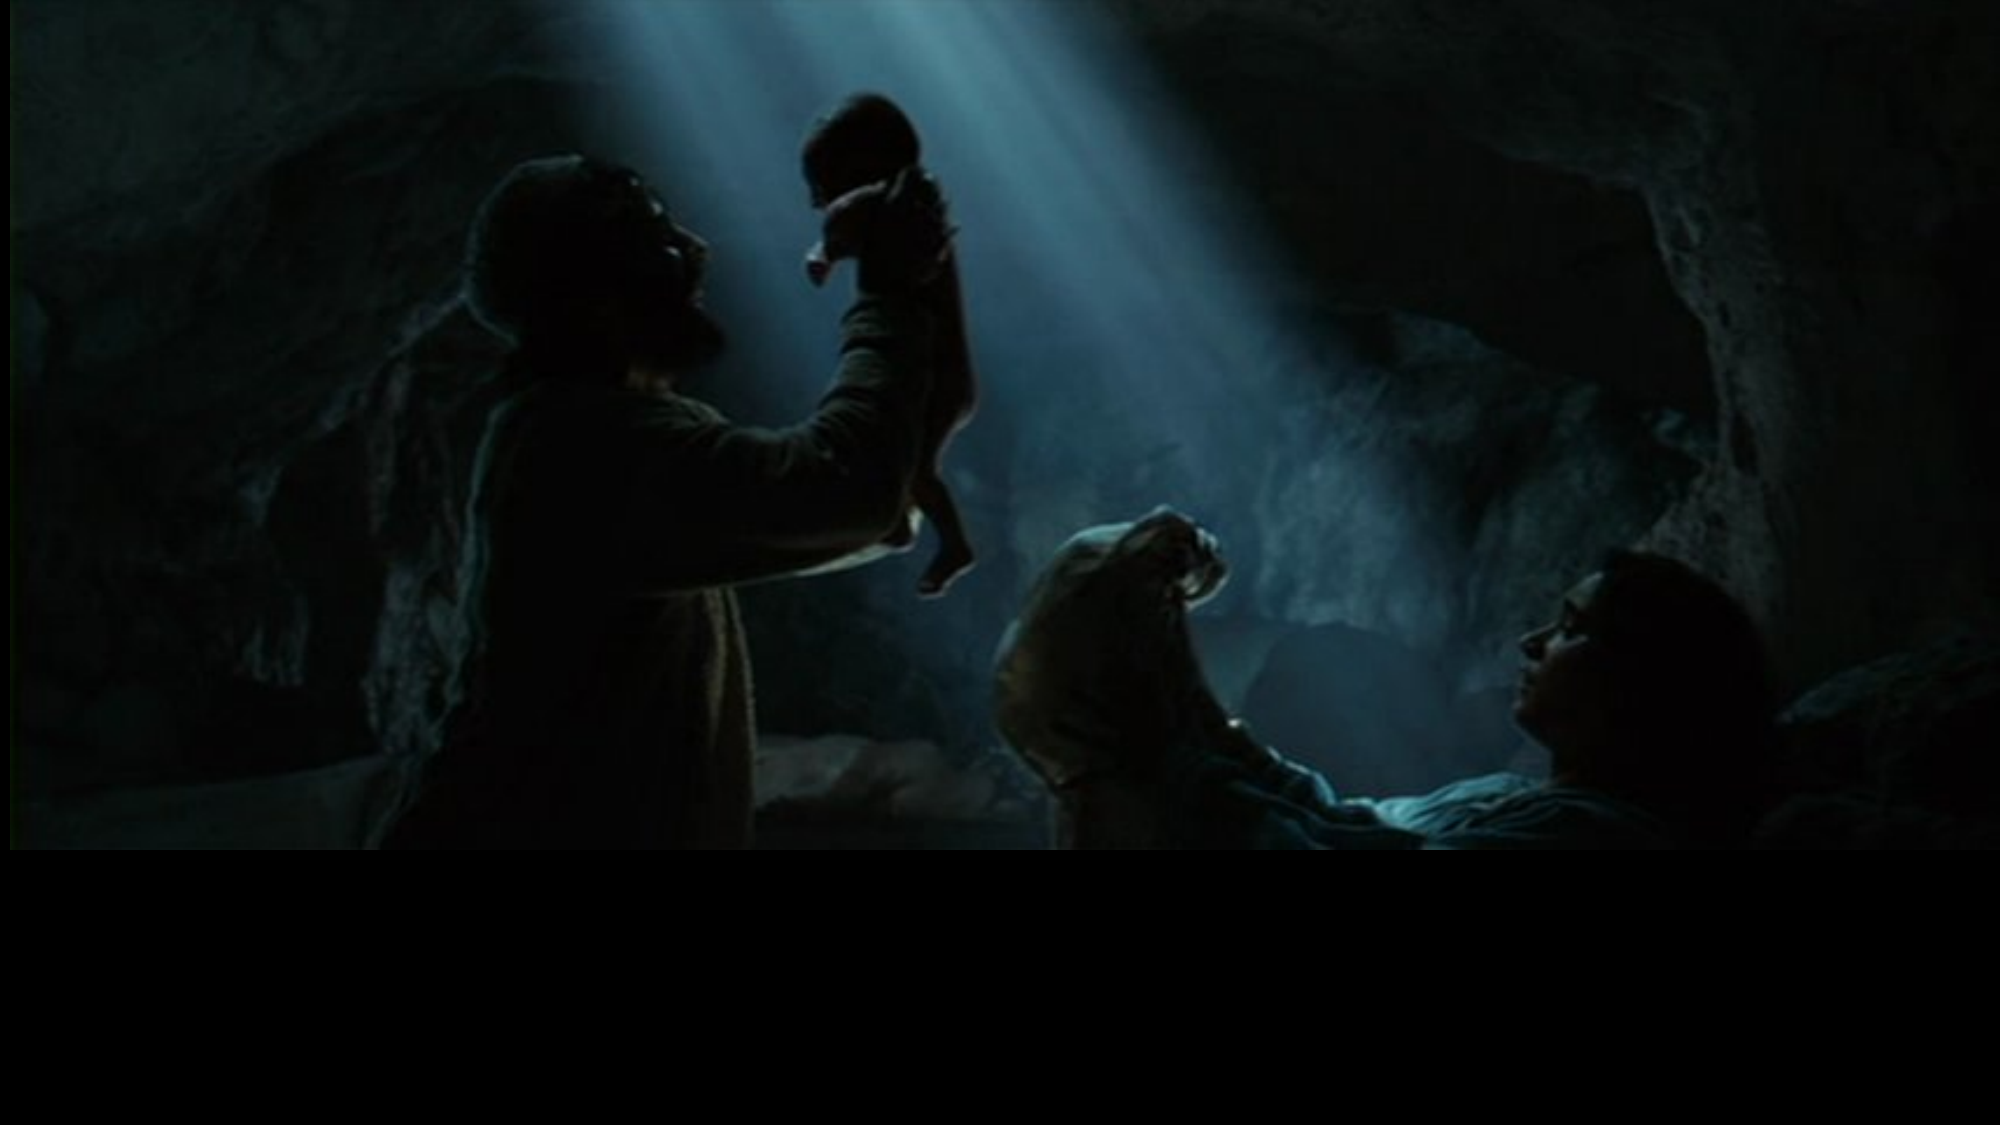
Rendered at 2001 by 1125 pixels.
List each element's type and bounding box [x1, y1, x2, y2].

picture [10, 0, 2000, 850]
